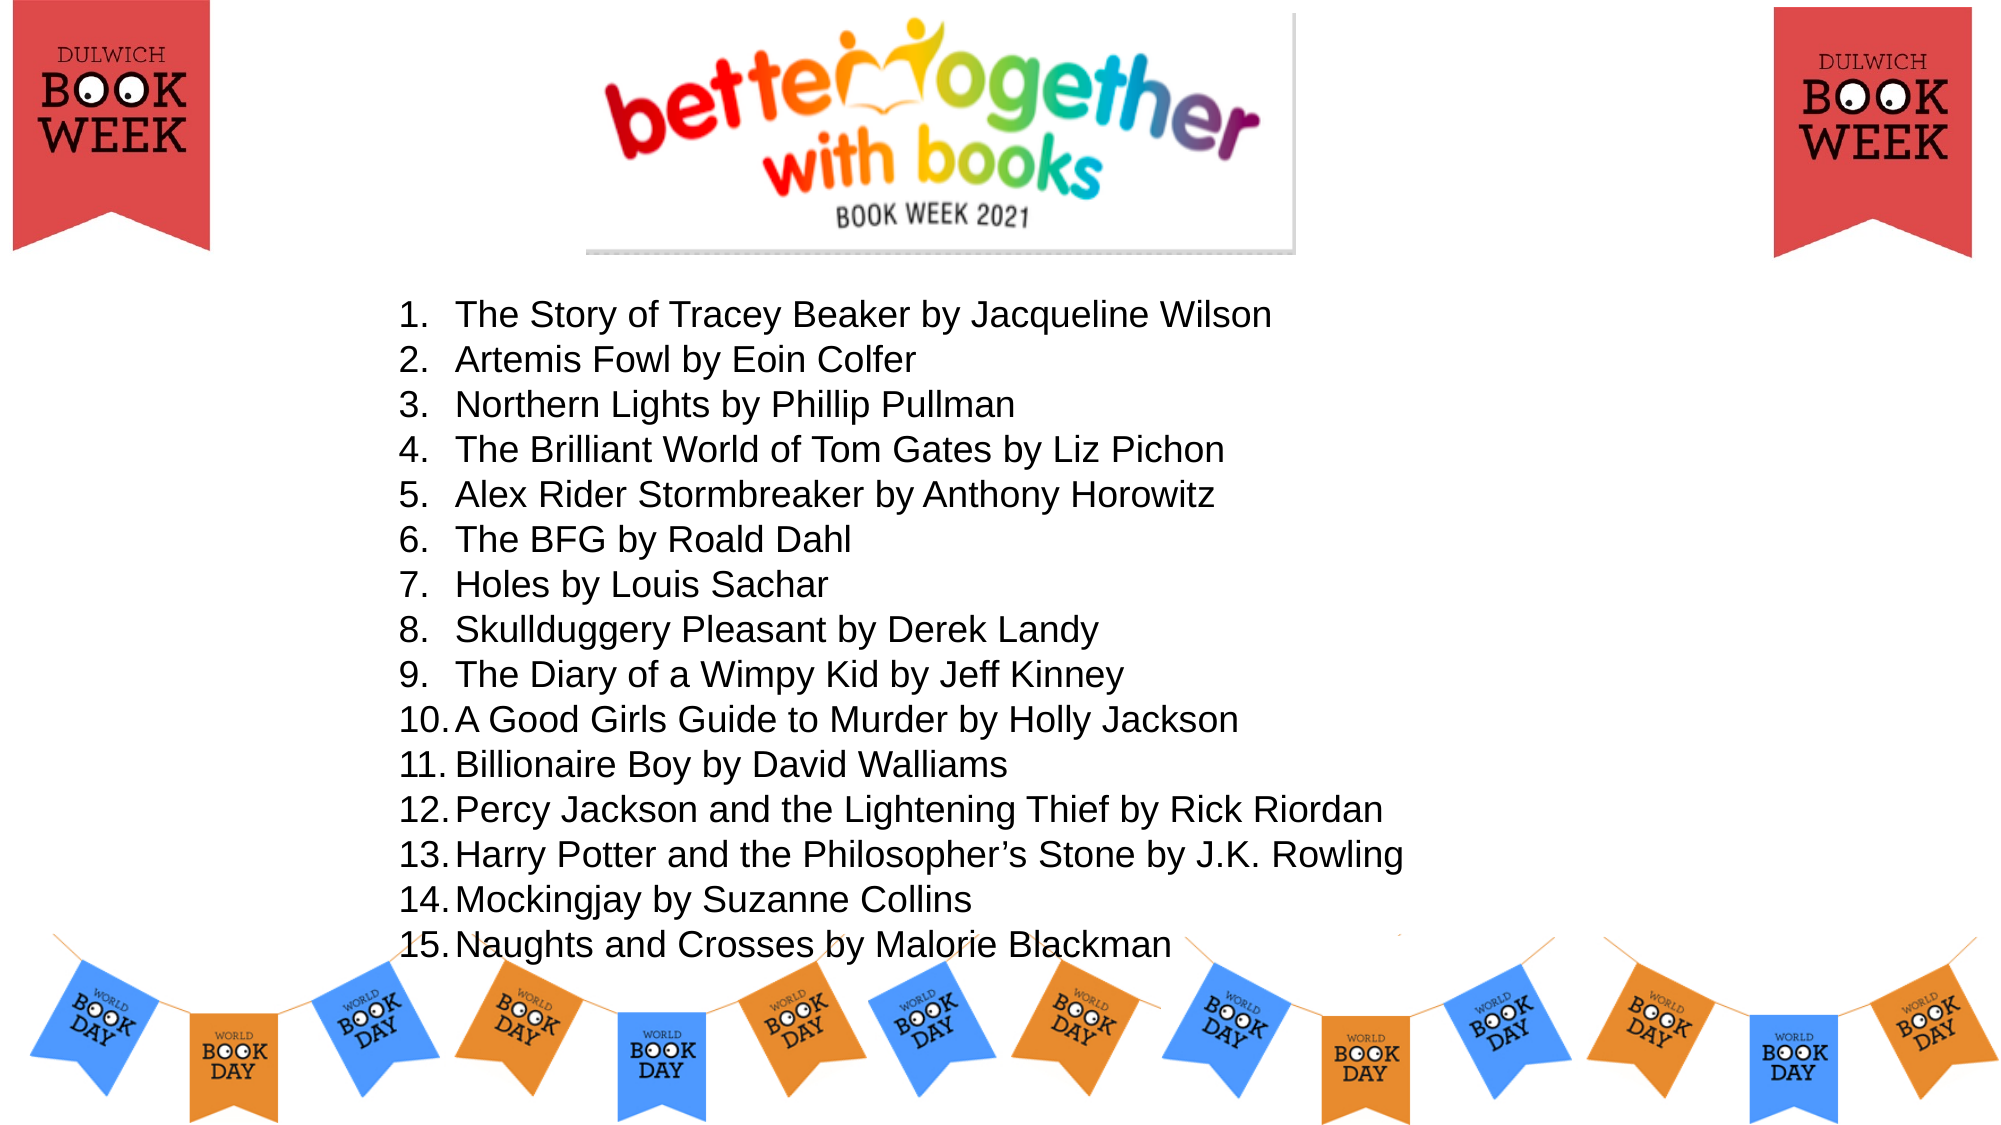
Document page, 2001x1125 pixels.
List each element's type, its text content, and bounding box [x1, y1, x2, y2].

picture [1770, 7, 1976, 263]
text_box The Story of Tracey Beaker by Jacqueline Wilson Artemis Fowl by Eoin Colfer Northern Lights by Phillip Pullman The Brilliant World of Tom Gates by Liz Pichon Alex Rider Stormbreaker by Anthony Horowitz The BFG by Roald Dahl Holes by Louis Sachar Skullduggery Pleasant by Derek Landy The Diary of a Wimpy Kid by Jeff Kinney A Good Girls Guide to Murder by Holly Jackson Billionaire Boy by David Walliams Percy Jackson and the Lightening Thief by Rick Riordan Harry Potter and the Philosopher’s Stone by J.K. Rowling Mockingjay by Suzanne Collins Naughts and Crosses by Malorie Blackman [383, 281, 1671, 934]
picture [8, 0, 214, 256]
picture [29, 933, 2000, 1125]
picture [586, 13, 1296, 256]
